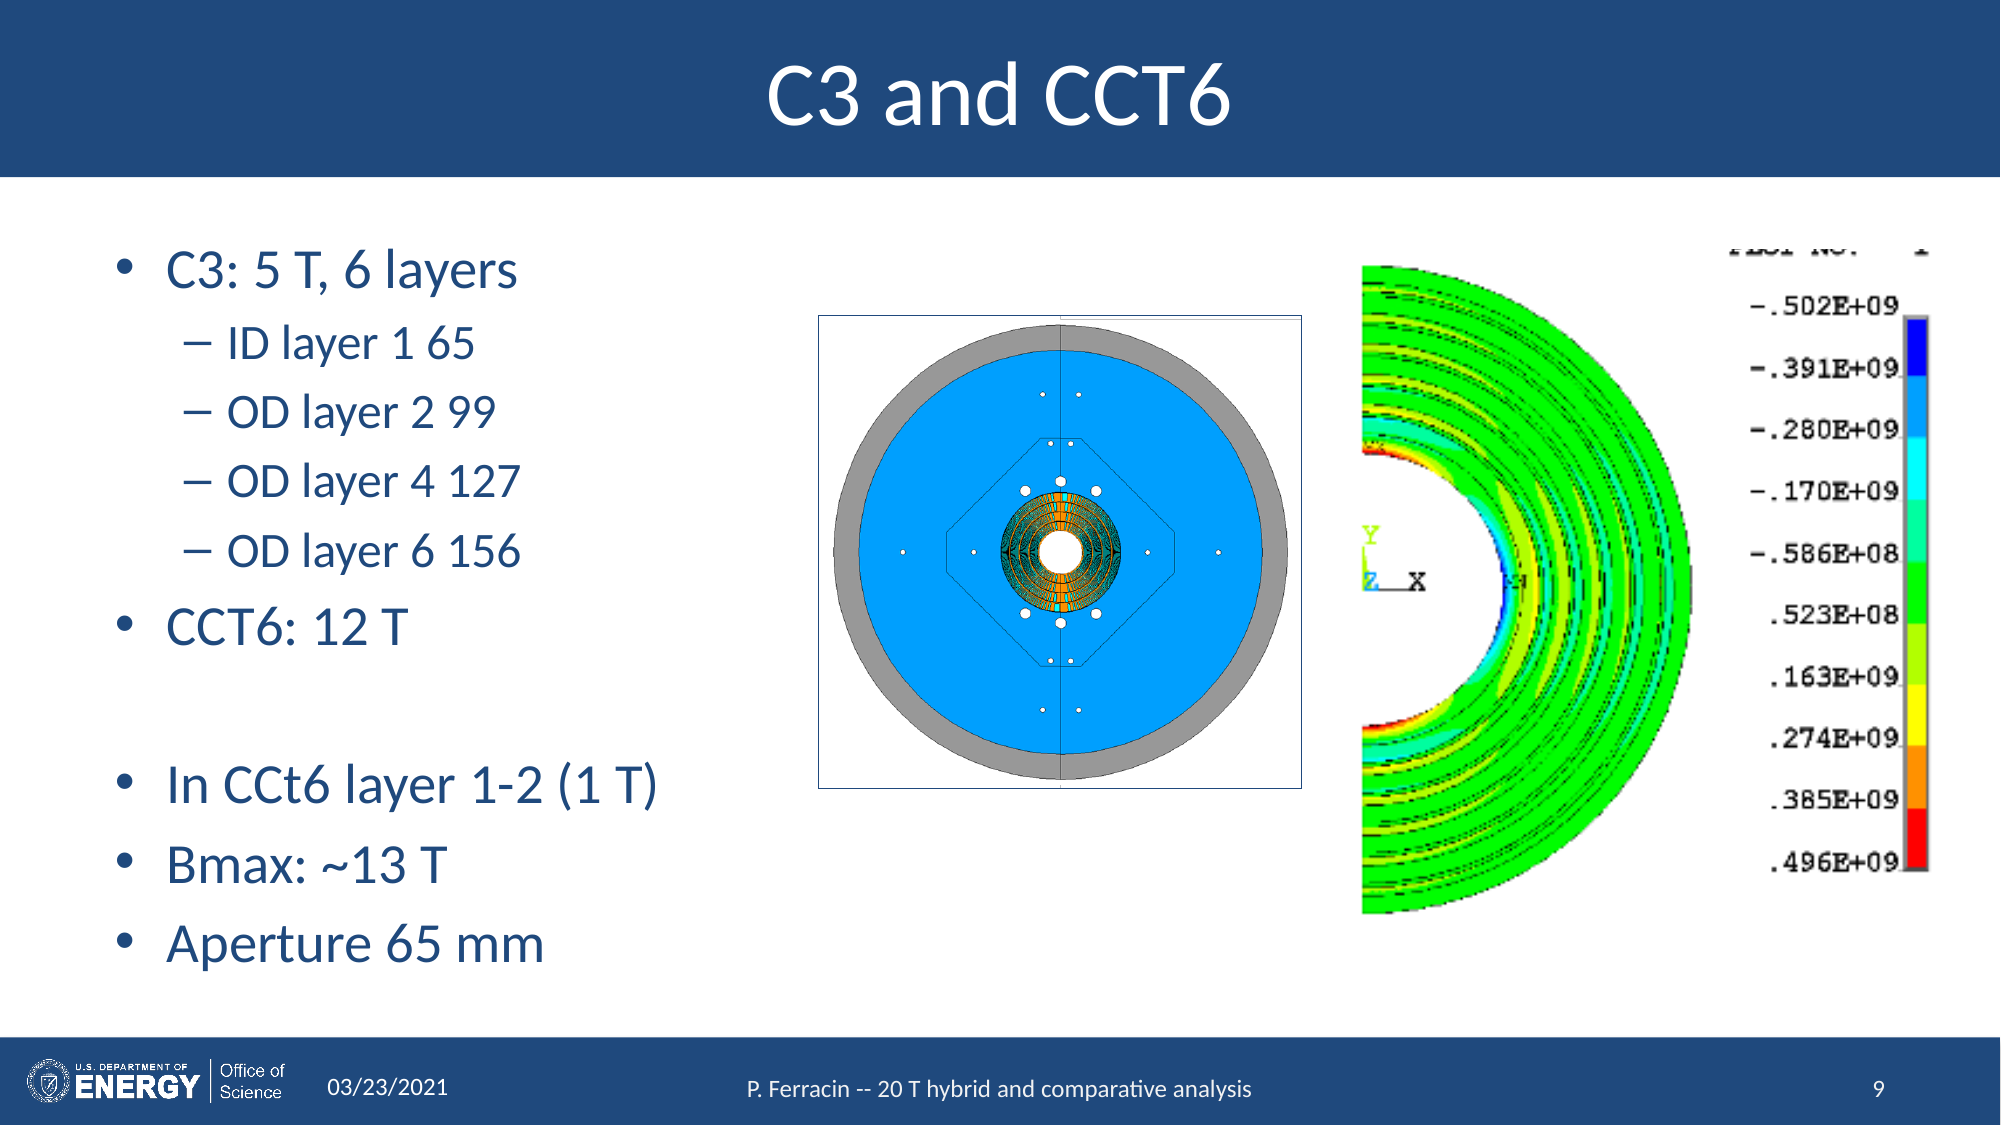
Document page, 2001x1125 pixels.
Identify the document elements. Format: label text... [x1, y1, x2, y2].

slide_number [312, 1055, 567, 1116]
title C3 and CCT6 [0, 0, 2000, 178]
slide_number 9 [1433, 1057, 1900, 1118]
picture [818, 248, 1944, 941]
picture [27, 1059, 285, 1103]
footer P. Ferracin -- 20 T hybrid and comparative analysis [562, 1057, 1433, 1118]
list C3: 5 T, 6 layers ID layer 1 65 OD layer 2 99 OD layer 4 127 OD layer 6 156 CCT6: 12 T In CCt6 layer 1-2 (1 T) Bmax: ~13 T Aperture 65 mm [99, 224, 1900, 986]
